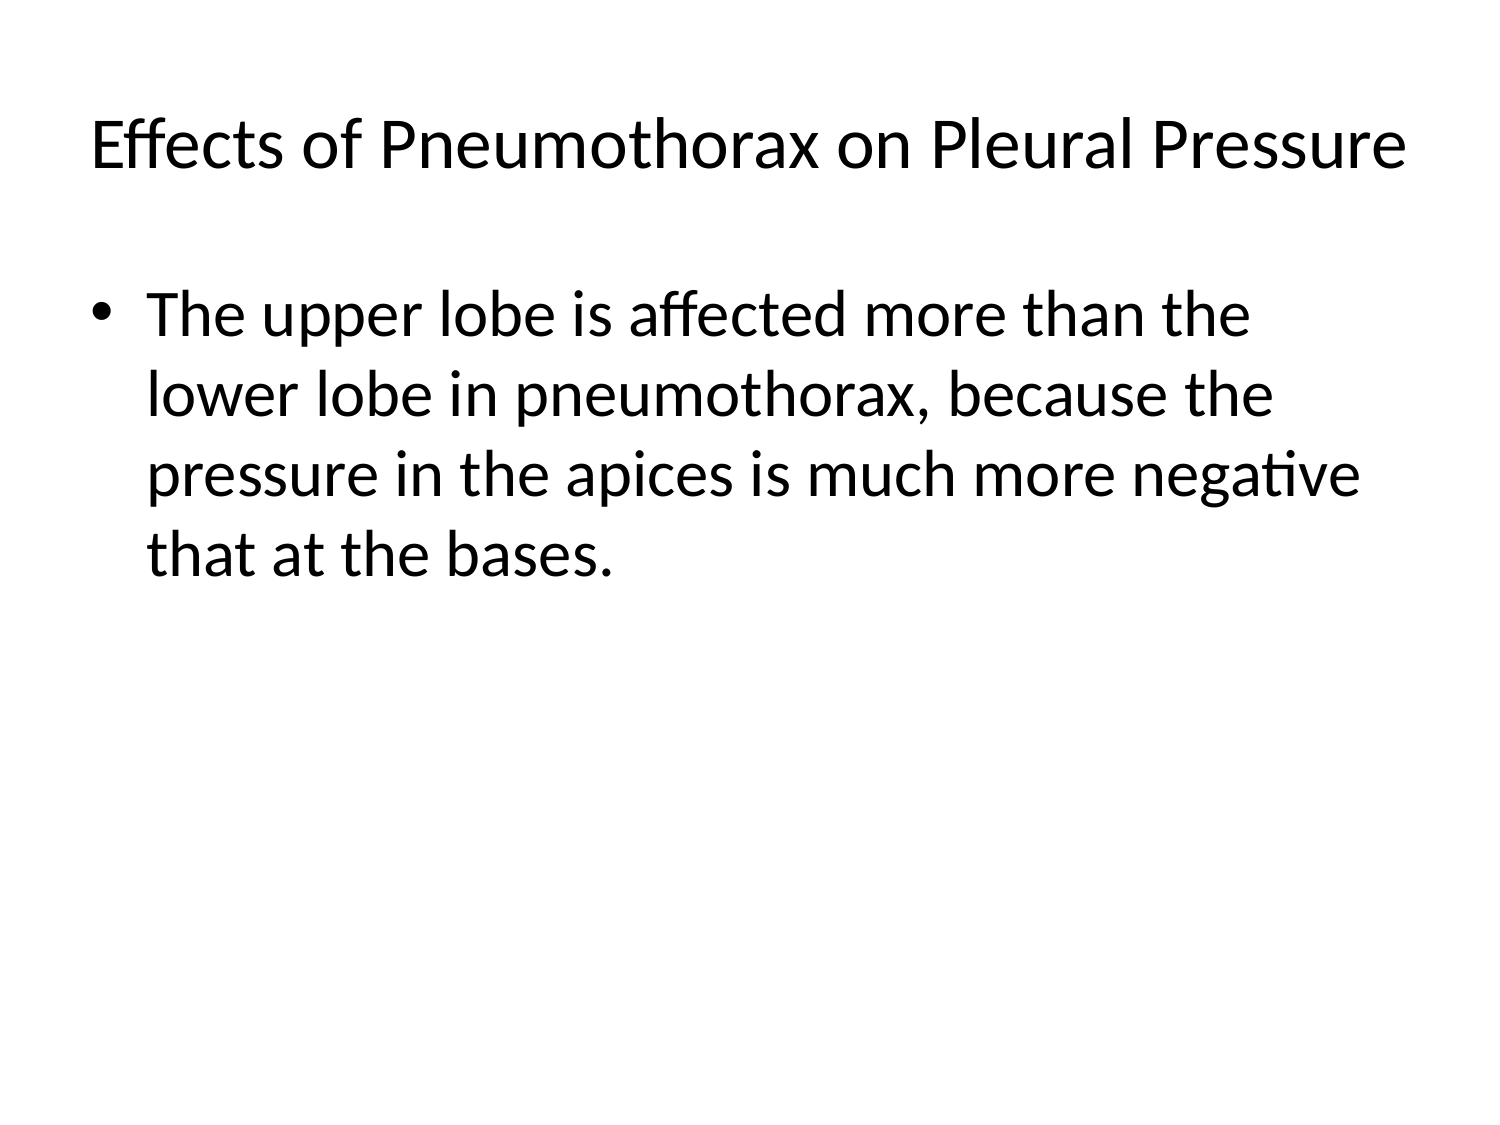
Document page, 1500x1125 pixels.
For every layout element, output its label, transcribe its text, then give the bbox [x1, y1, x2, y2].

title Effects of Pneumothorax on Pleural Pressure [75, 45, 1425, 233]
list The upper lobe is affected more than the lower lobe in pneumothorax, because the pressure in the apices is much more negative that at the bases. [75, 262, 1425, 1005]
